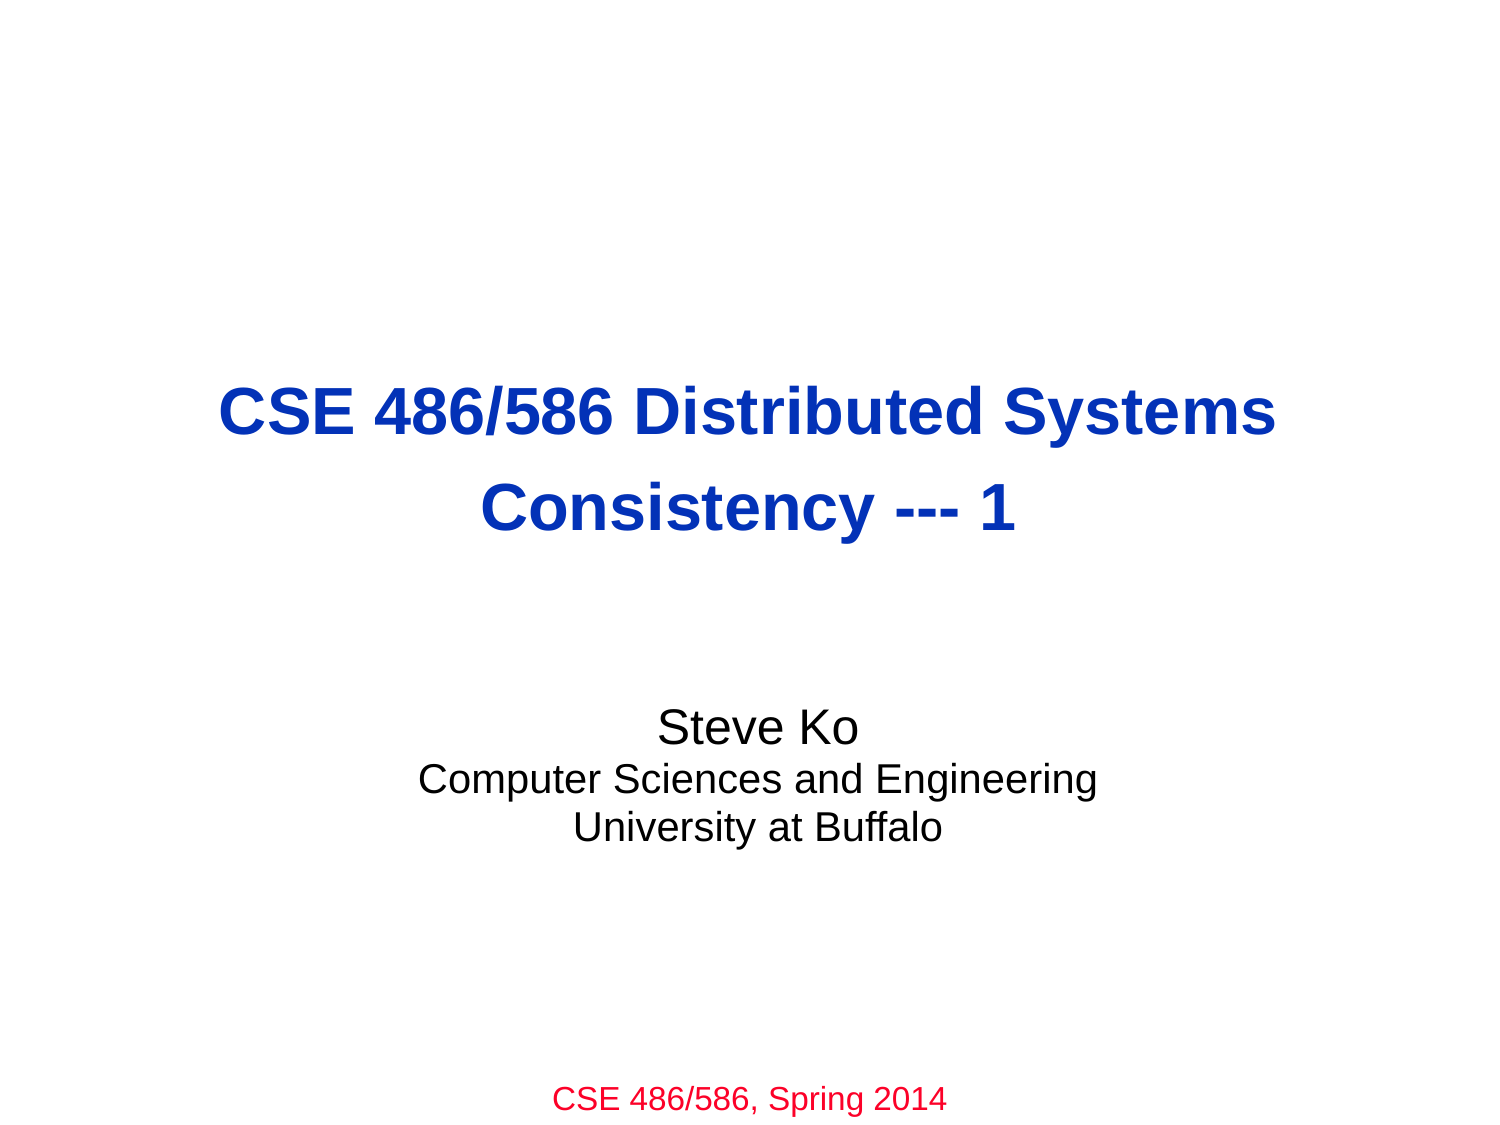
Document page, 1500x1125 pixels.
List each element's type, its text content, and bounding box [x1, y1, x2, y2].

title CSE 486/586 Distributed Systems Consistency --- 1 [23, 311, 1474, 586]
subtitle Steve Ko Computer Sciences and Engineering University at Buffalo [191, 703, 1325, 917]
